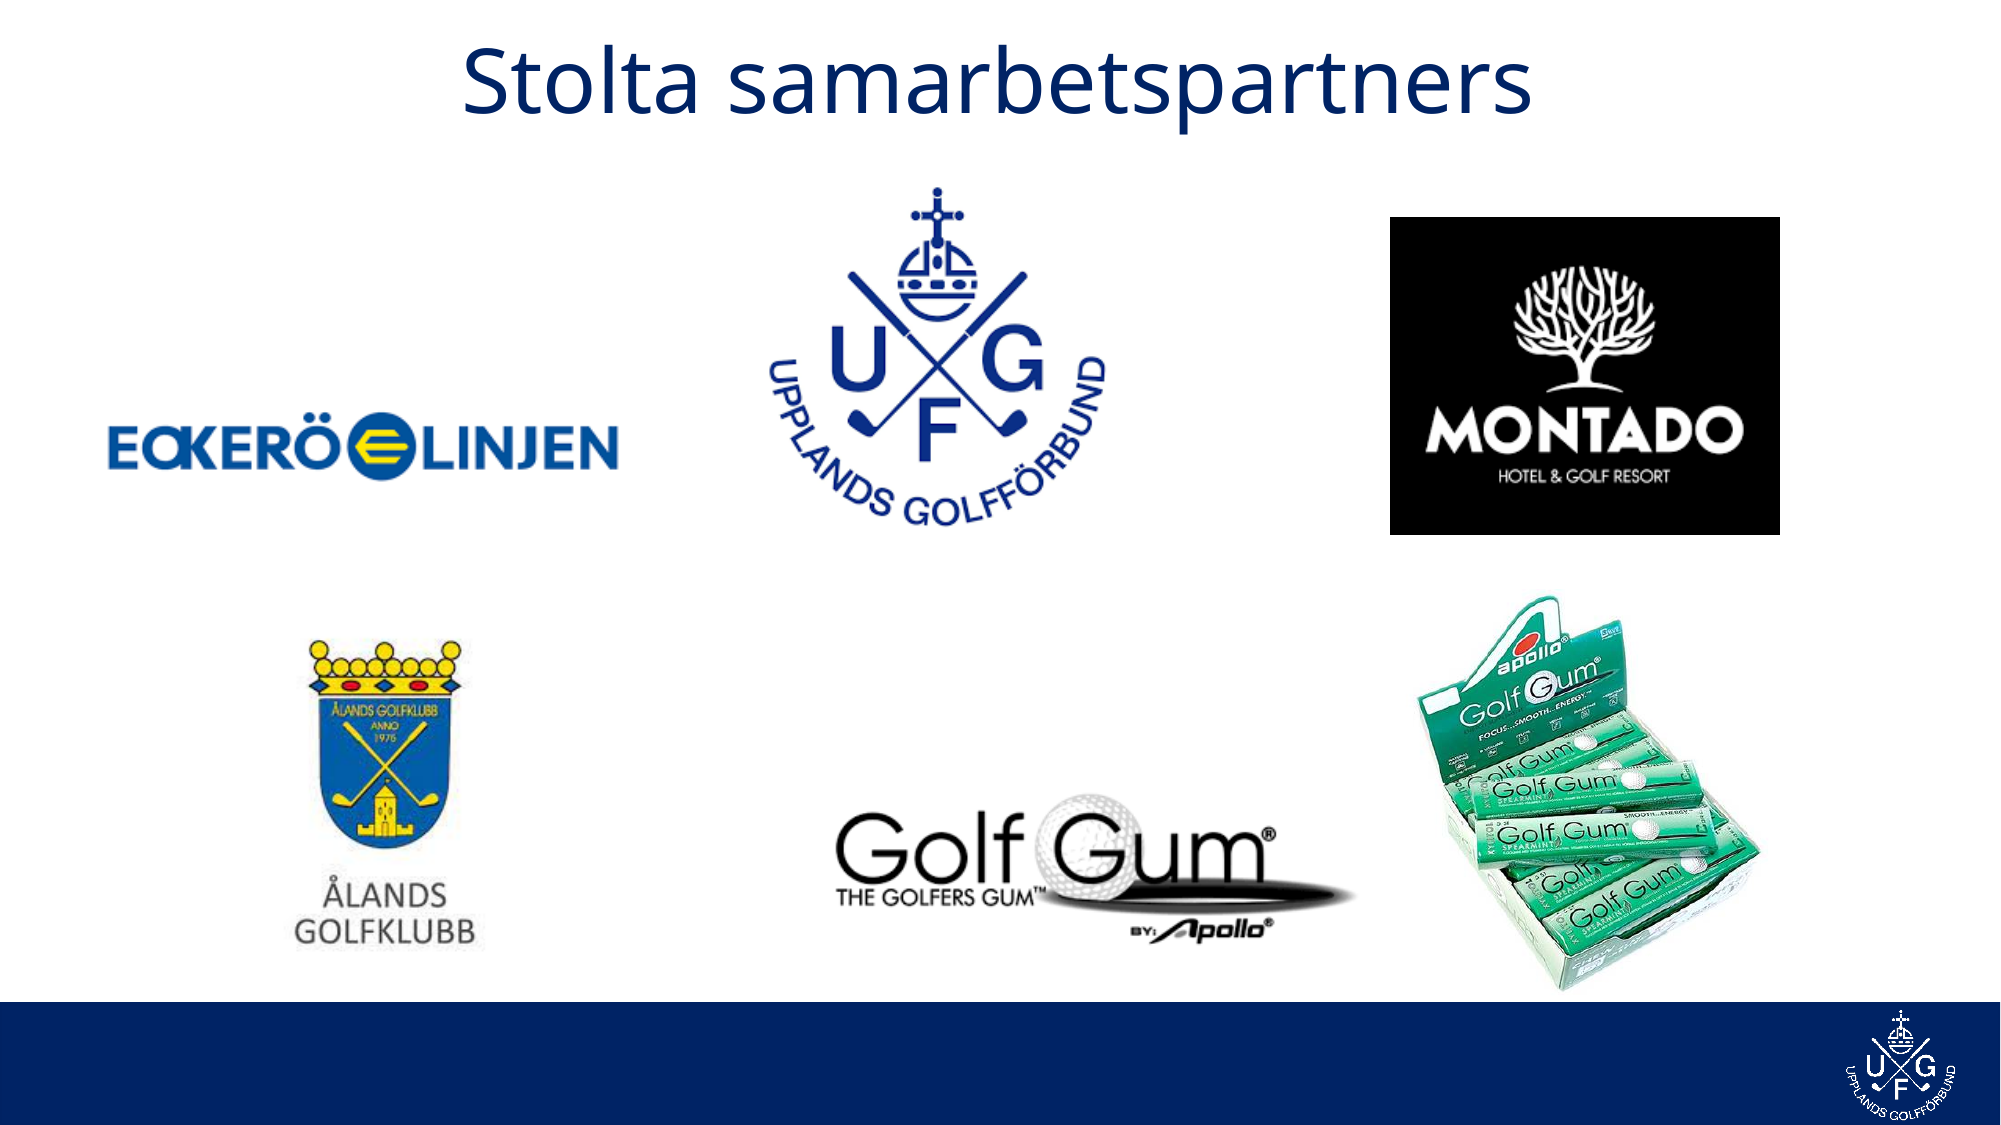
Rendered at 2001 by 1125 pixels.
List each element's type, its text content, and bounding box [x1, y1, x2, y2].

picture [1843, 1010, 1958, 1123]
picture [808, 589, 1815, 998]
picture [1390, 217, 1781, 535]
title Stolta samarbetspartners [136, 27, 1862, 141]
picture [761, 182, 1114, 535]
picture [103, 302, 624, 998]
